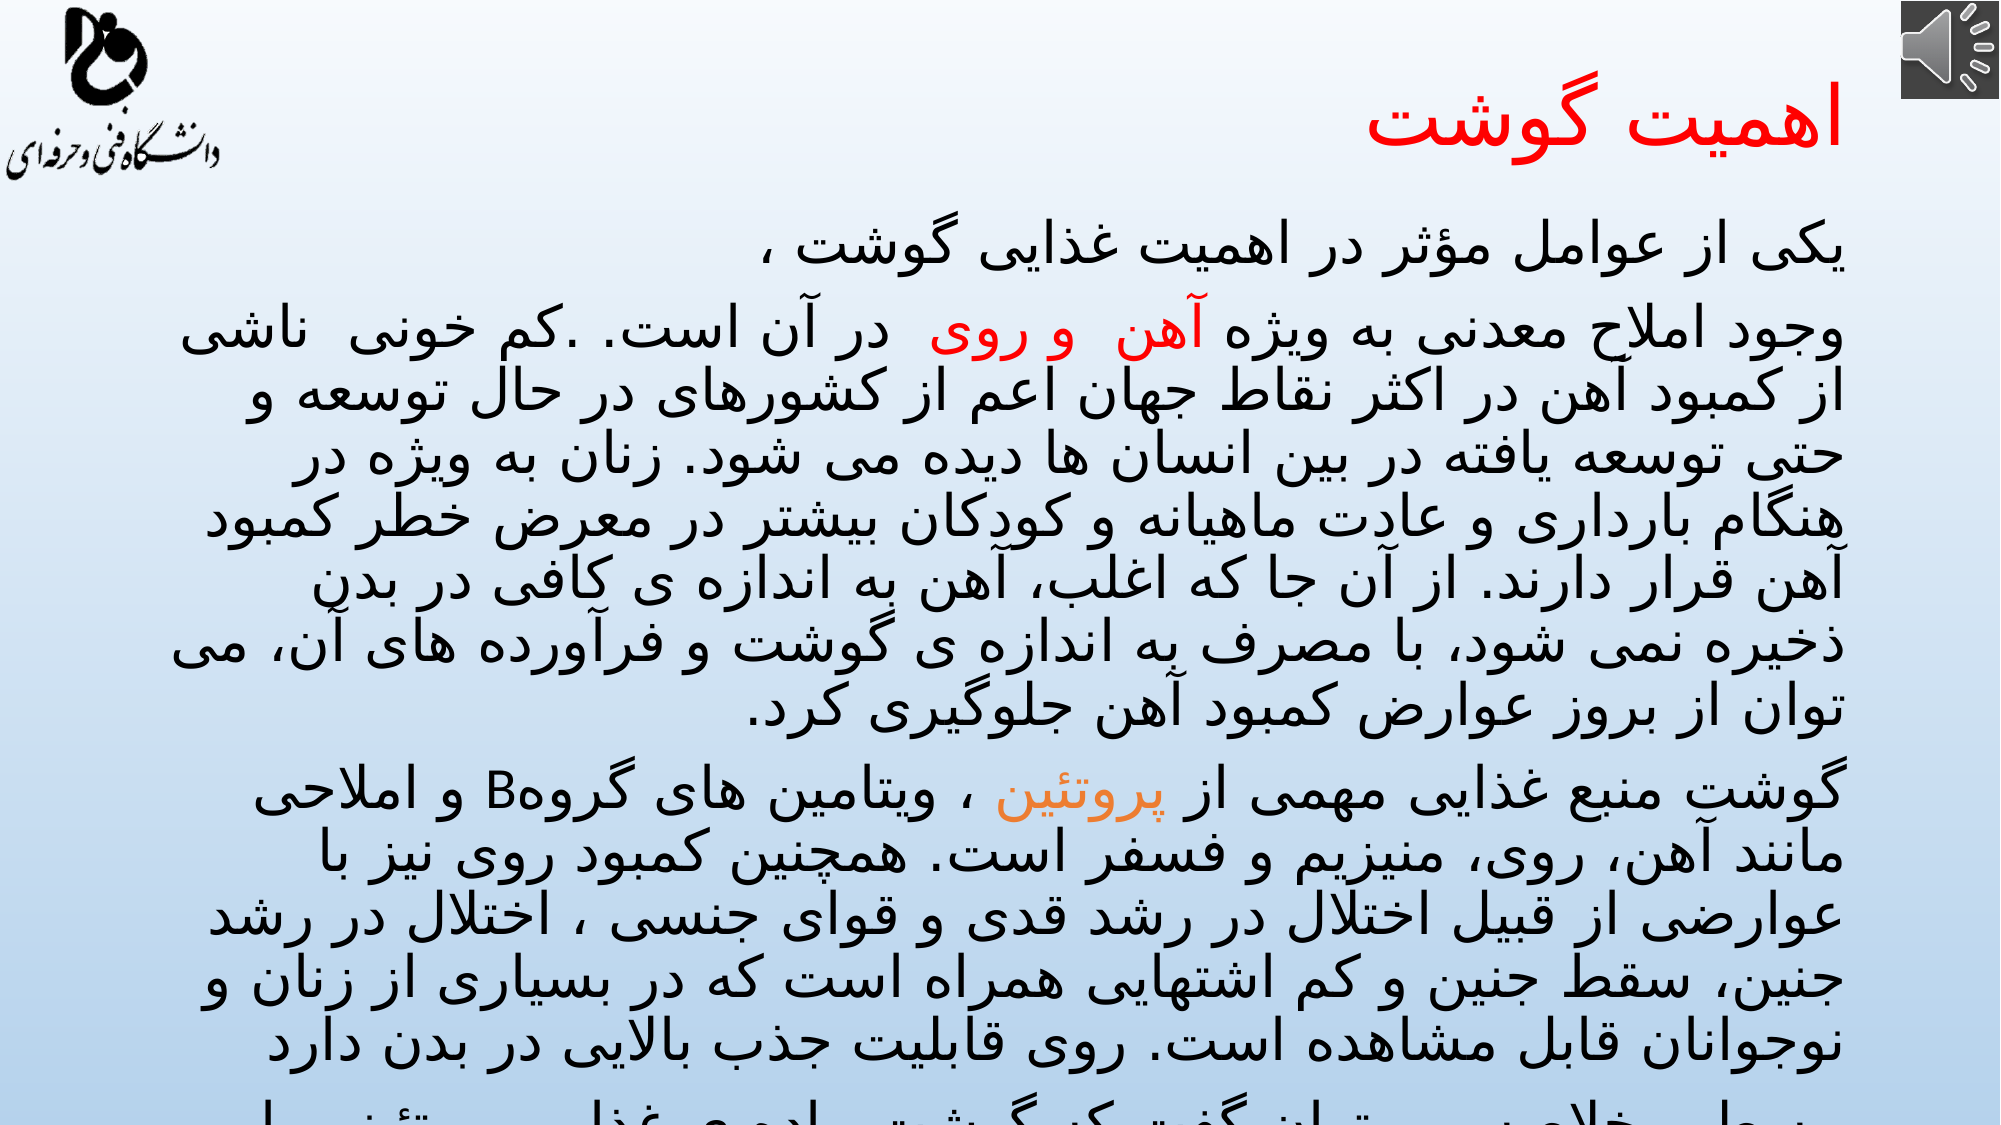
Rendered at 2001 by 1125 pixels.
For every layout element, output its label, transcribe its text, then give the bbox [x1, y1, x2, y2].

picture [1899, 0, 2000, 100]
picture [0, 0, 225, 225]
list یکی از عوامل مؤثر در اهمیت غذایی گوشت ، وجود املاح معدنی به ویژه آهن و روی در آن است. .کم خونی ناشی از کمبود آهن در اکثر نقاط جهان اعم از کشورهای در حال توسعه و حتی توسعه یافته در بین انسان ها دیده می شود. زنان به ویژه در هنگام بارداری و عادت ماهیانه و کودکان بیشتر در معرض خطر کمبود آهن قرار دارند. از آن جا که اغلب، آهن به اندازه ی کافی در بدن ذخیره نمی شود، با مصرف به اندازه ی گوشت و فرآورده های آن، می توان از بروز عوارض کمبود آهن جلوگیری کرد. گوشت منبع غذایی مهمی از پروتئین ، ویتامین های گروهB و املاحی مانند آهن، روی، منیزیم و فسفر است. همچنین کمبود روی نیز با عوارضی از قبیل اختلال در رشد قدی و قوای جنسی ، اختلال در رشد جنین، سقط جنین و کم اشتهایی همراه است که در بسیاری از زنان و نوجوانان قابل مشاهده است. روی قابلیت جذب بالایی در بدن دارد .به طور خلاصه می توان گفت که گوشت ماده ی غذایی پروتئینی با ارزشی است. گوشت دارای مقدار زیادی چربی نیز هست. [137, 205, 1863, 920]
title اهمیت گوشت [225, 59, 1863, 205]
